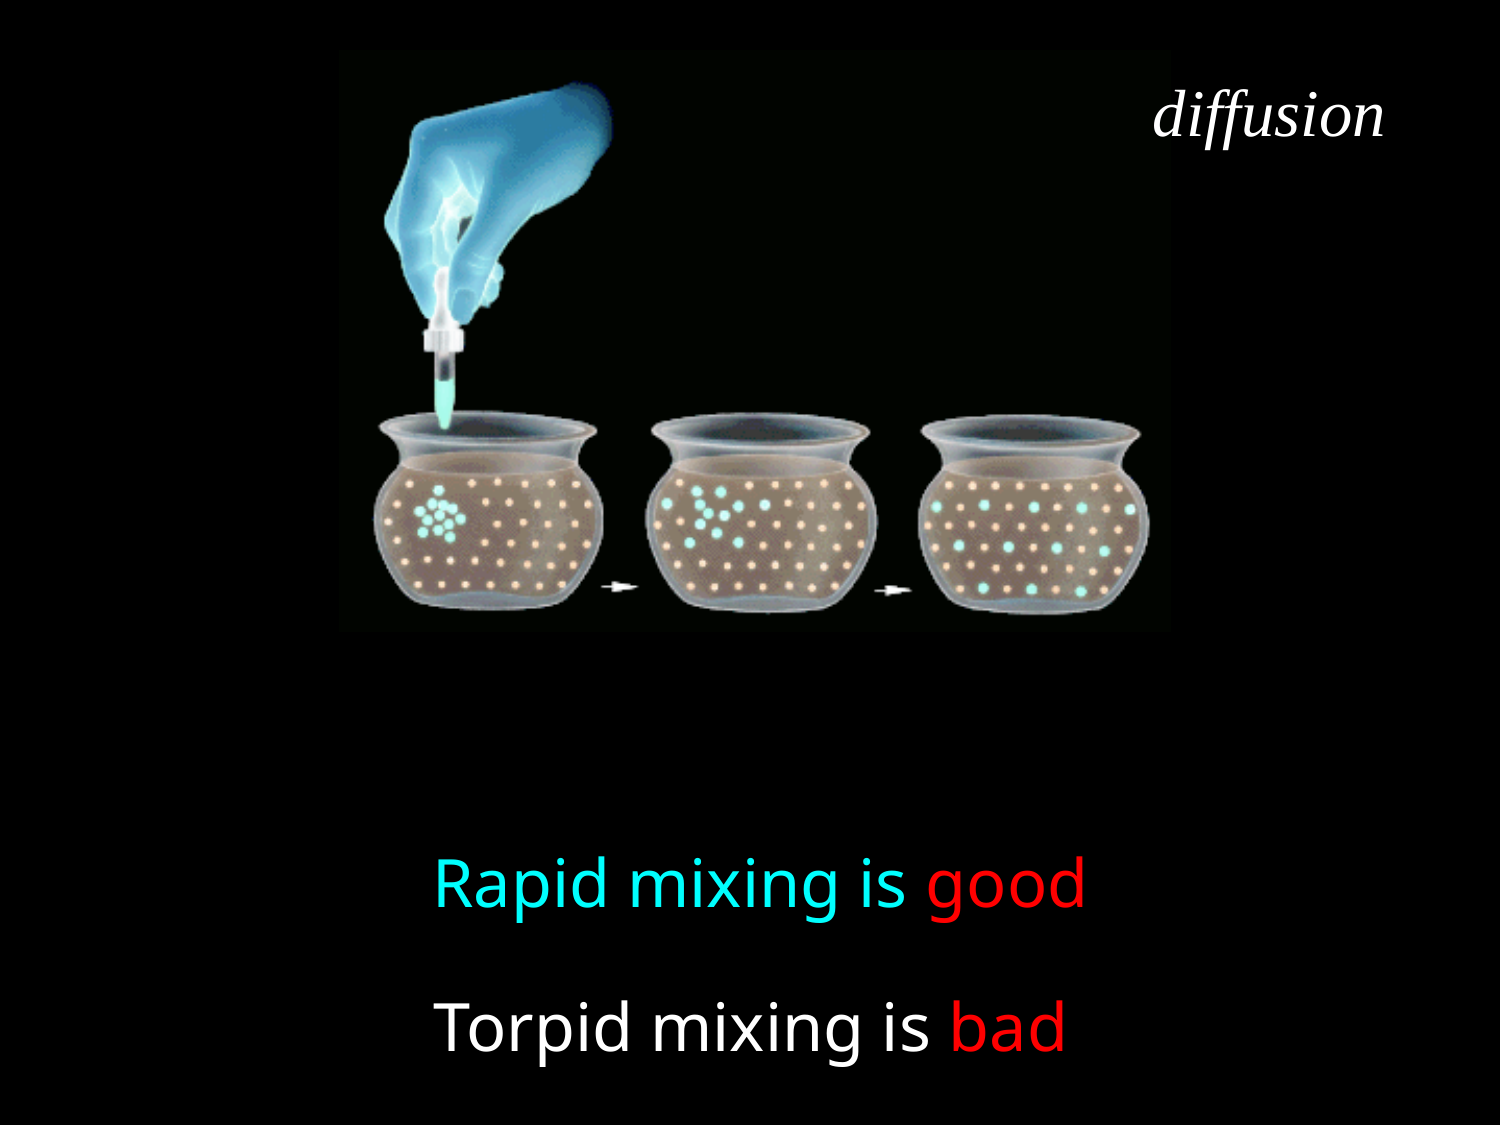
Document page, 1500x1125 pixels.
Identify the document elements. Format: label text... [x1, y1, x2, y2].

text_box diffusion [760, 15, 1402, 164]
picture [338, 50, 1171, 632]
text_box Torpid mixing is bad [182, 930, 1251, 1079]
text_box Rapid mixing is good [226, 787, 1295, 936]
